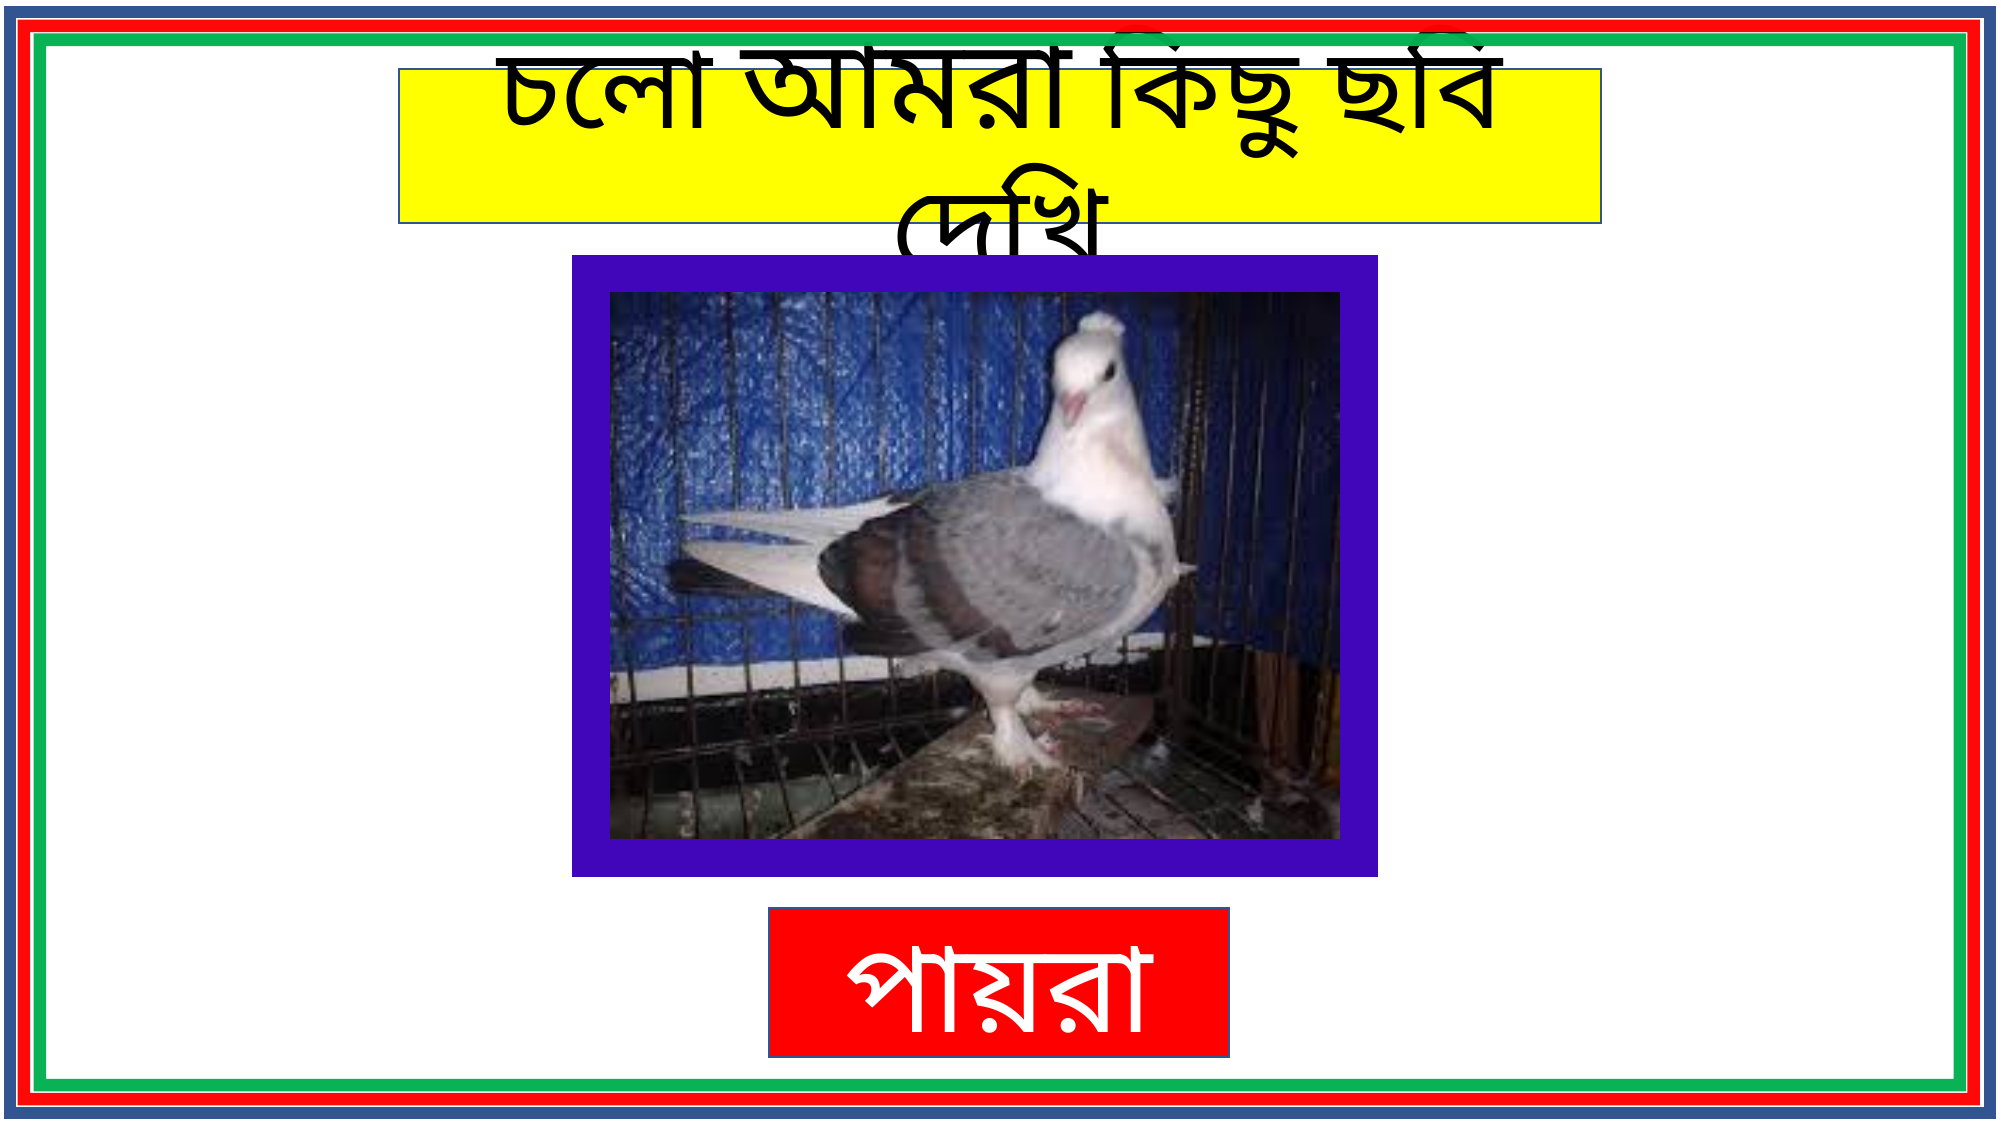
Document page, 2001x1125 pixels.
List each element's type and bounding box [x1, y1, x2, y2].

text_box [9, 12, 1990, 1113]
picture [609, 292, 1341, 840]
